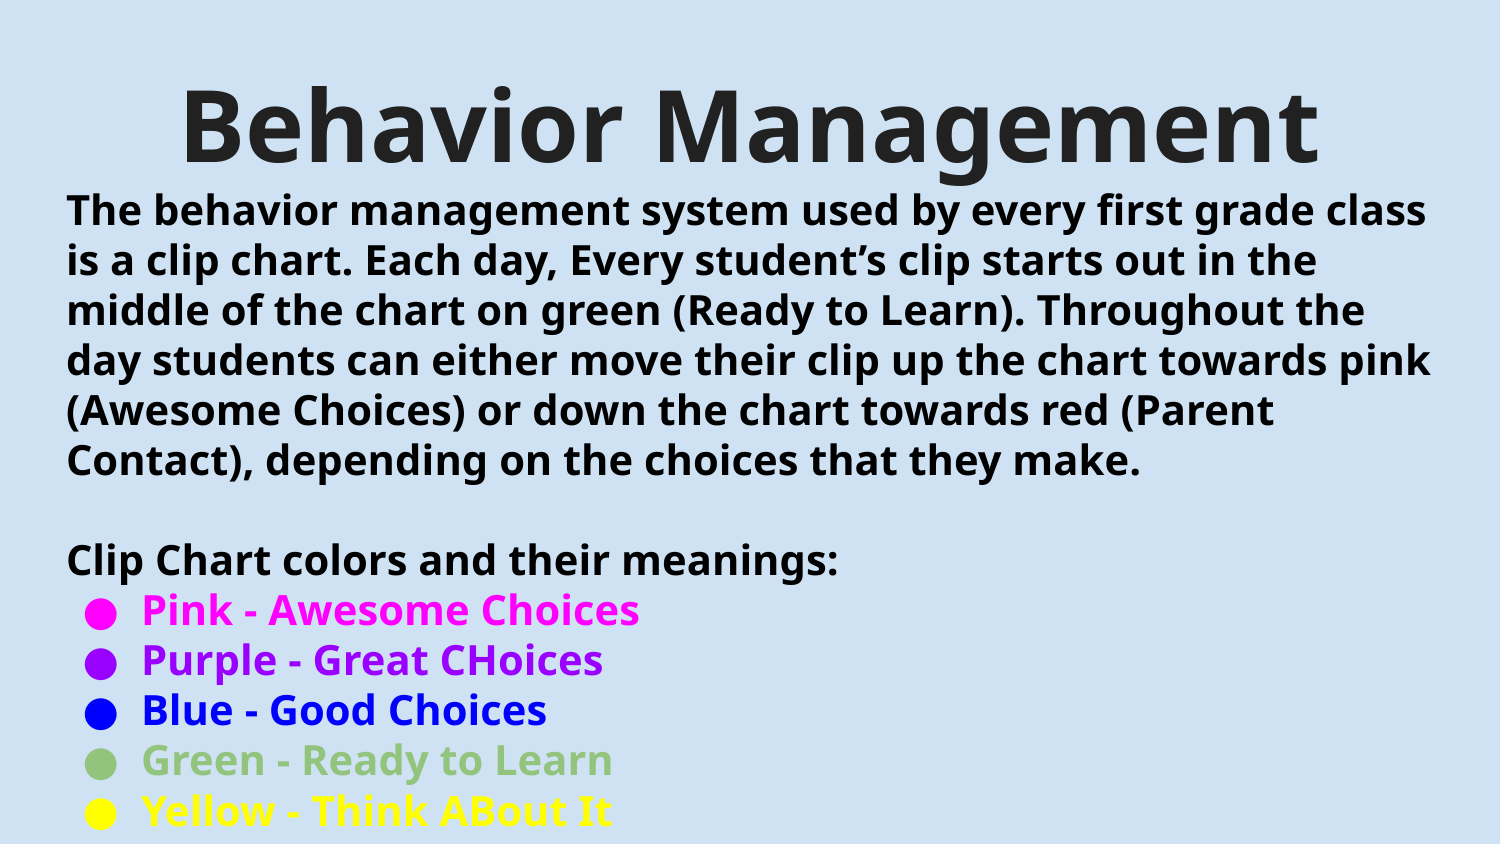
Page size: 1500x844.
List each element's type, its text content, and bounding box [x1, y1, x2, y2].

list The behavior management system used by every first grade class is a clip chart. Each day, Every student’s clip starts out in the middle of the chart on green (Ready to Learn). Throughout the day students can either move their clip up the chart towards pink (Awesome Choices) or down the chart towards red (Parent Contact), depending on the choices that they make. Clip Chart colors and their meanings: Pink - Awesome Choices Purple - Great CHoices Blue - Good Choices Green - Ready to Learn Yellow - Think ABout It Orange - Teacher’s Choice Red - Parent Contact [51, 169, 1449, 830]
title Behavior Management [51, 48, 1449, 169]
